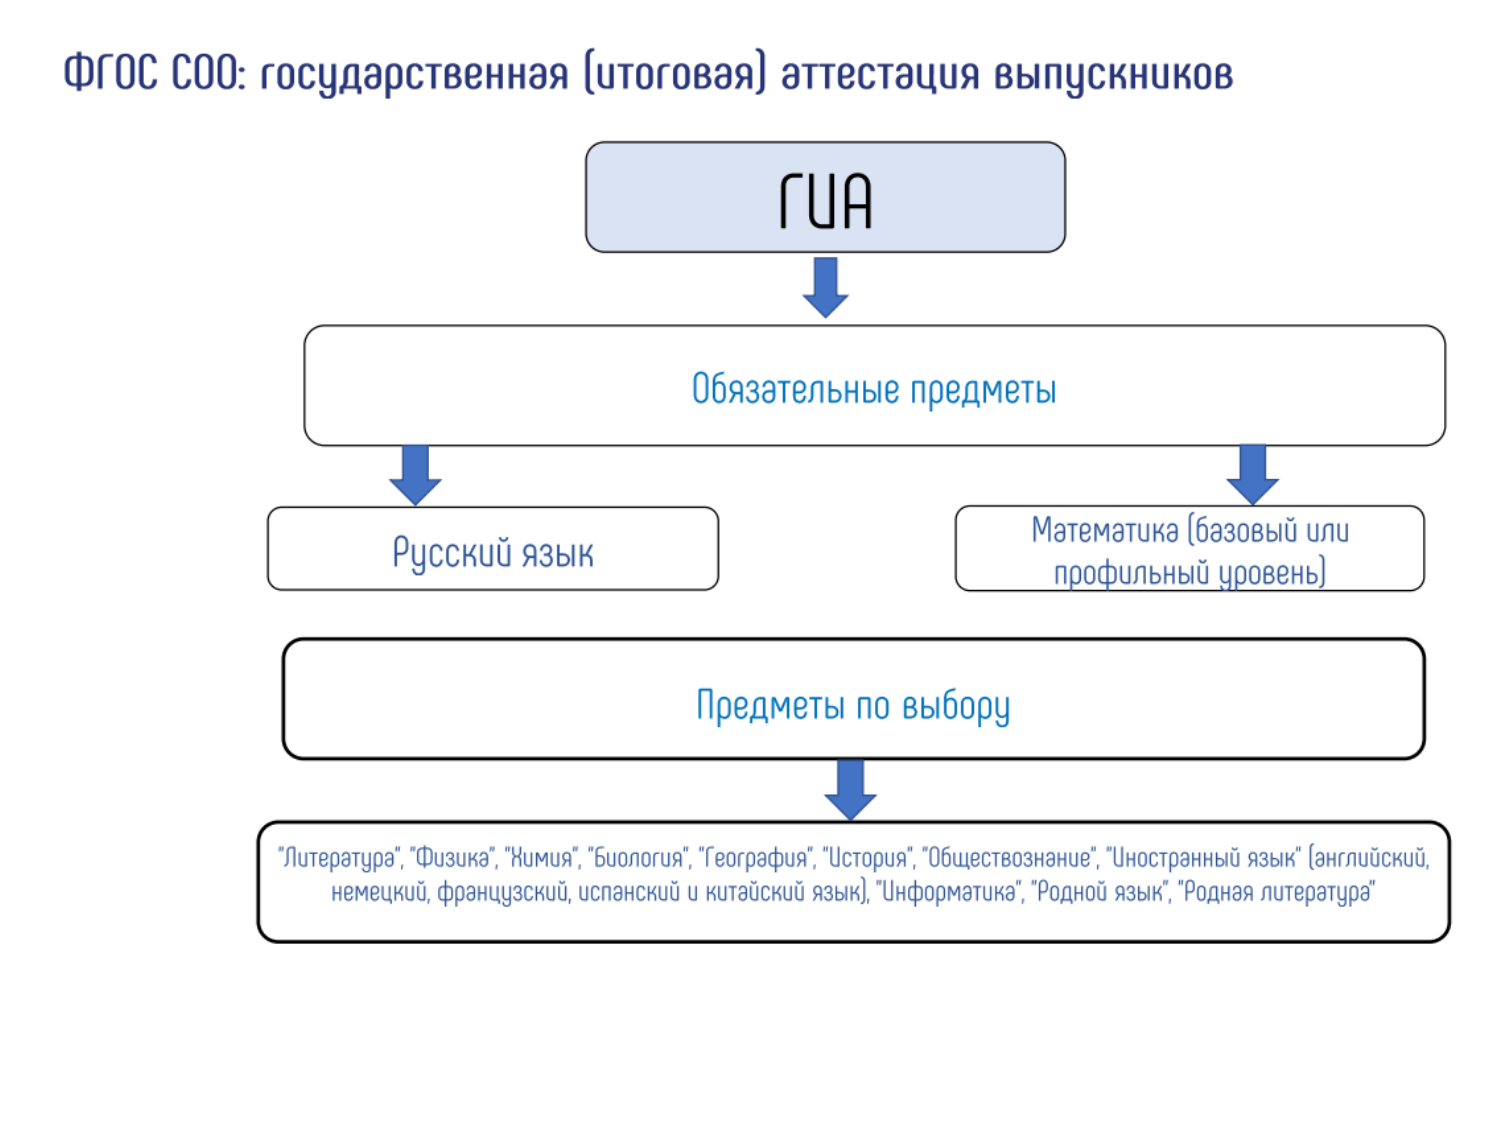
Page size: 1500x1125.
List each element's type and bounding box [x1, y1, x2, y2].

list [58, 46, 1488, 962]
